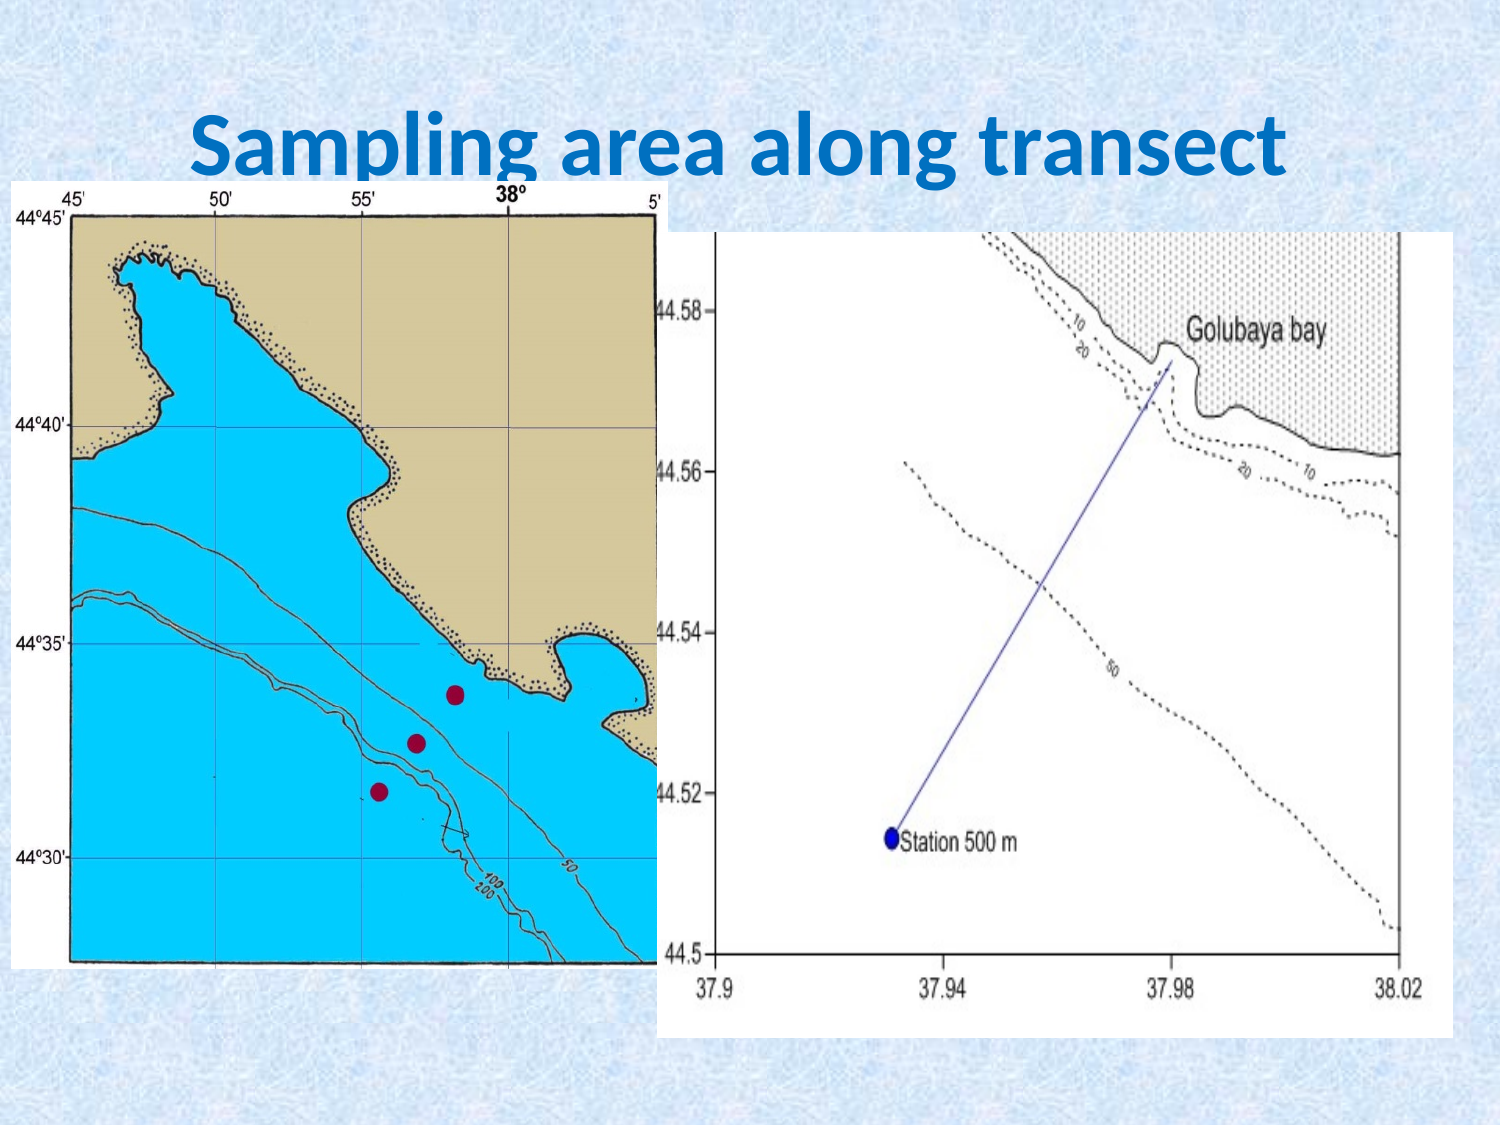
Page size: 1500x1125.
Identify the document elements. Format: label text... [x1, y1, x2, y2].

title Sampling area along transect [75, 45, 1425, 230]
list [0, 180, 847, 969]
picture [0, 0, 1500, 1125]
